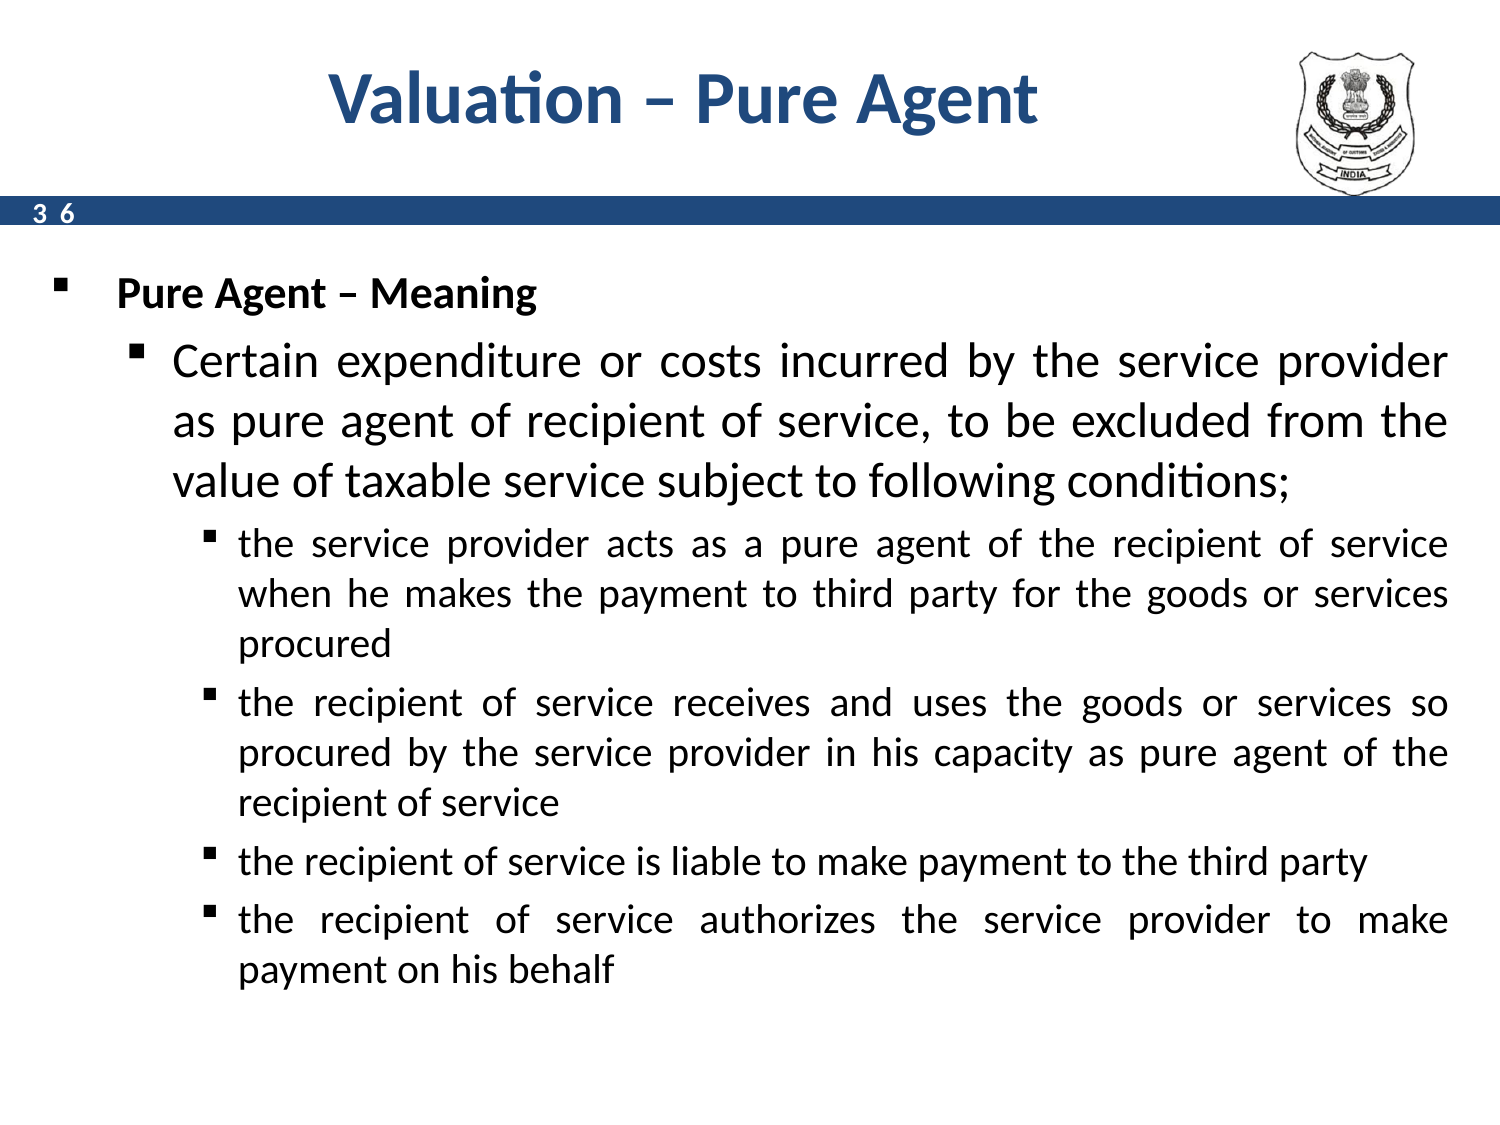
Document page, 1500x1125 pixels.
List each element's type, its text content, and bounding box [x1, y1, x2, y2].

picture [1287, 40, 1423, 196]
slide_number 36 [17, 187, 136, 217]
list Pure Agent – Meaning Certain expenditure or costs incurred by the service provider as pure agent of recipient of service, to be excluded from the value of taxable service subject to following conditions; the service provider acts as a pure agent of the recipient of service when he makes the payment to third party for the goods or services procured the recipient of service receives and uses the goods or services so procured by the service provider in his capacity as pure agent of the recipient of service the recipient of service is liable to make payment to the third party the recipient of service authorizes the service provider to make payment on his behalf [35, 255, 1465, 1106]
text_box [0, 196, 1500, 225]
title Valuation – Pure Agent [76, 30, 1275, 185]
